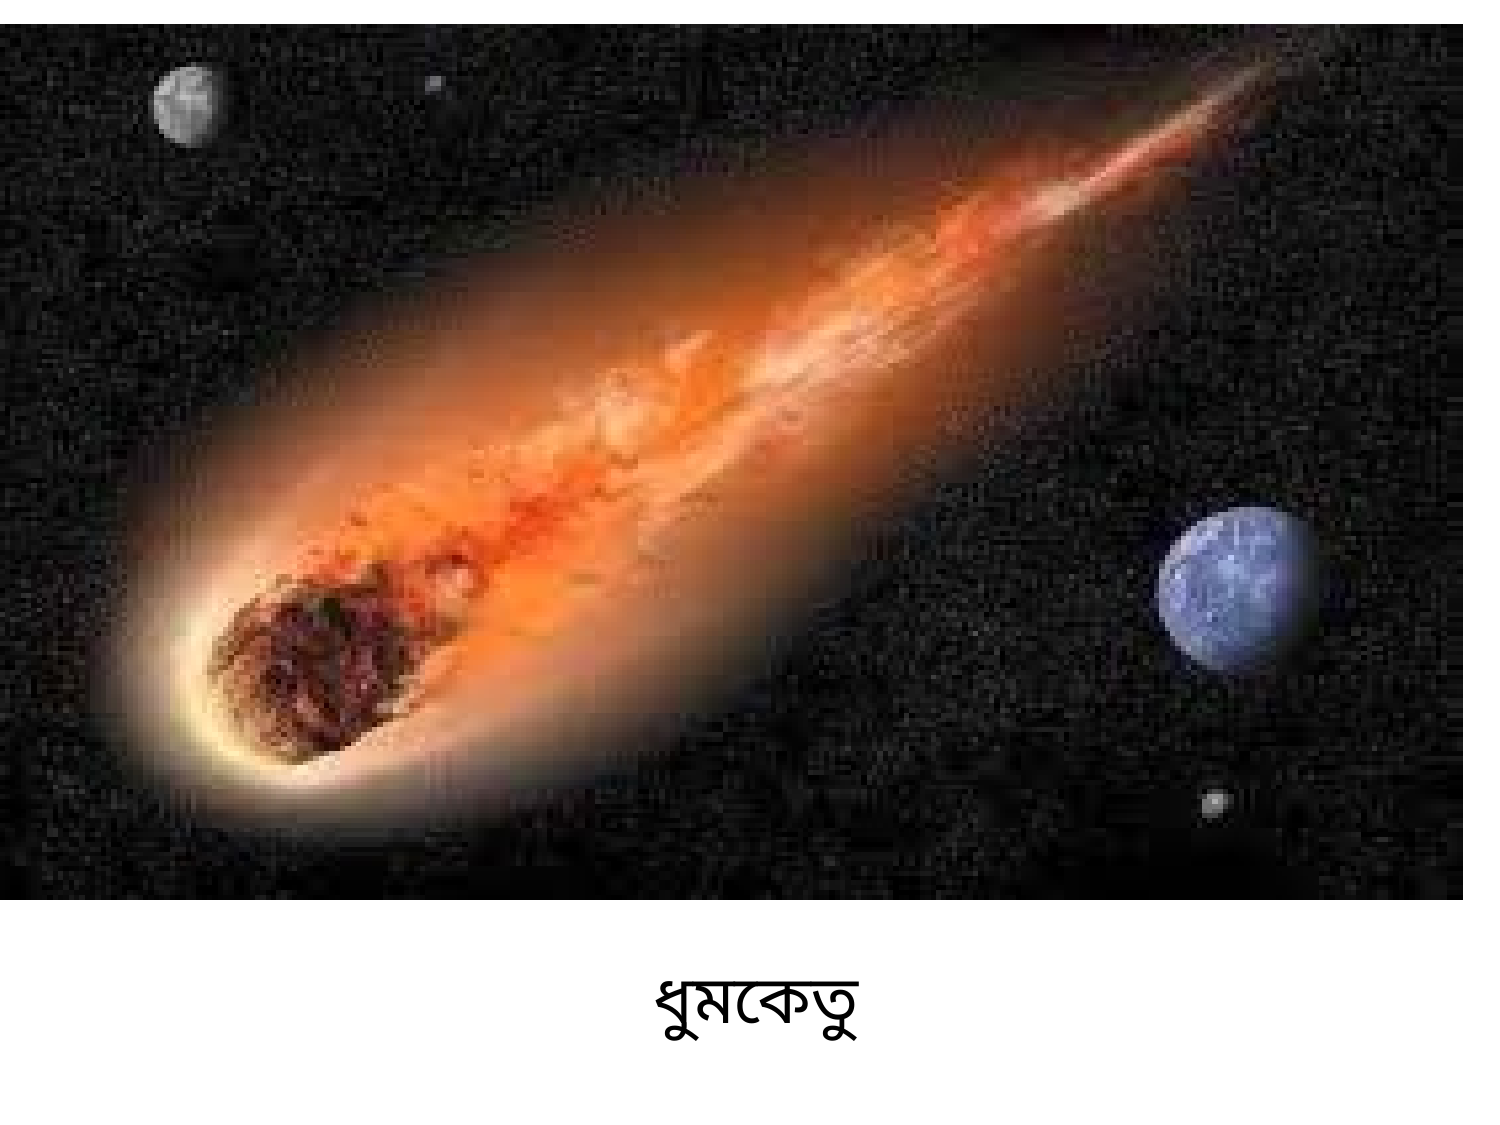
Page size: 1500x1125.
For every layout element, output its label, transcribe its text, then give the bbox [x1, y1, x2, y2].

text_box ধুমকেতু [37, 949, 1475, 1045]
picture [0, 24, 1463, 901]
